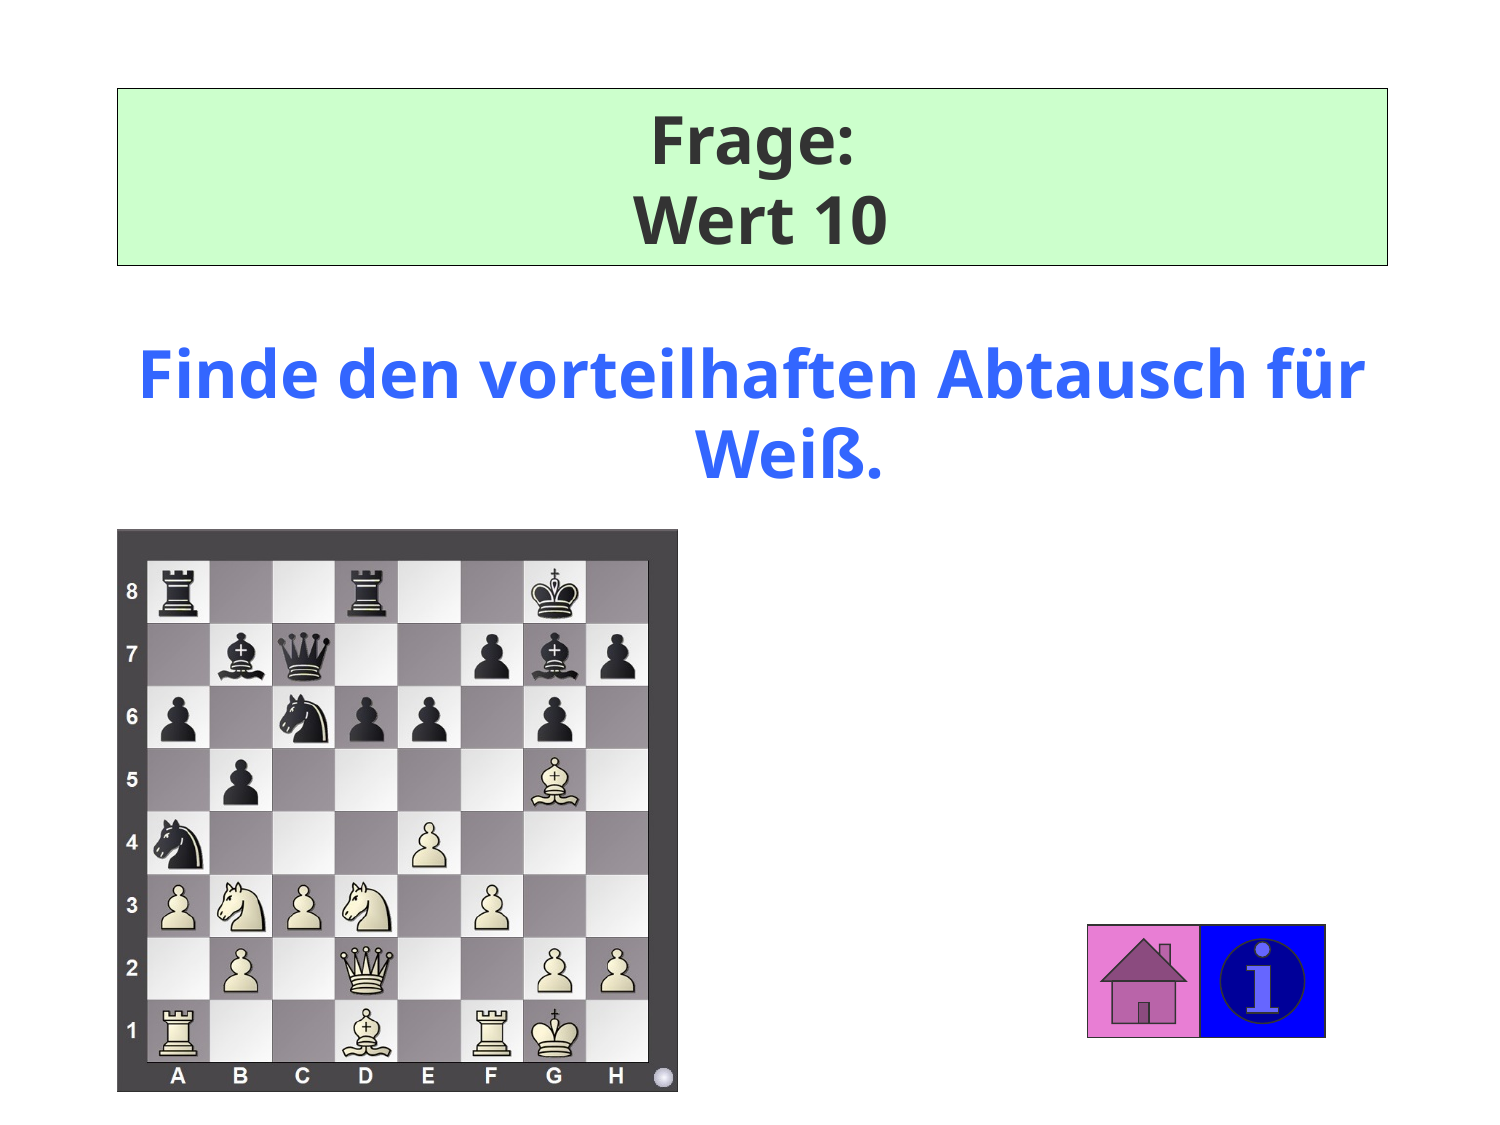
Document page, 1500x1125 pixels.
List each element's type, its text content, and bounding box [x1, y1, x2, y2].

picture [117, 529, 678, 1092]
text_box [1087, 924, 1201, 1038]
text_box Finde den vorteilhaften Abtausch für Weiß. [117, 324, 1388, 492]
title Frage: Wert 10 [117, 88, 1388, 266]
text_box [1201, 924, 1326, 1038]
